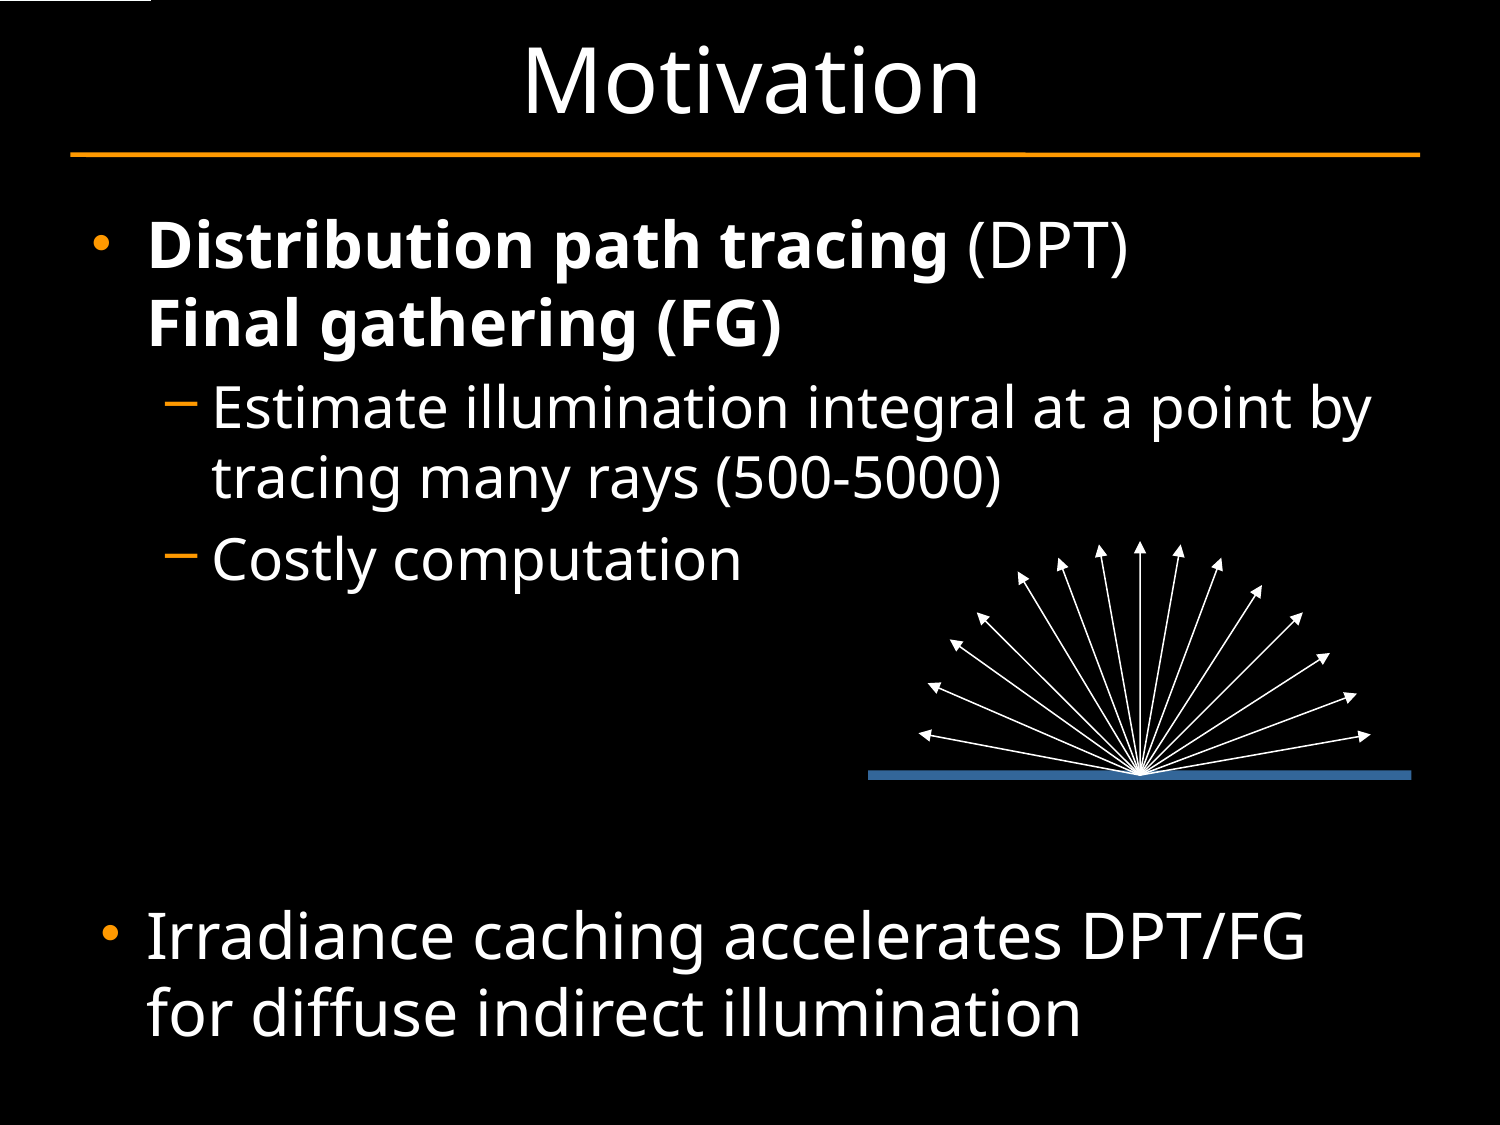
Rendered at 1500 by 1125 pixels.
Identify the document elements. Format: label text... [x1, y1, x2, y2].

text_box [1095, 544, 1140, 773]
text_box [927, 682, 1136, 774]
text_box [1133, 541, 1147, 769]
text_box [1143, 612, 1303, 772]
text_box [976, 612, 1137, 772]
text_box [1017, 571, 1140, 774]
text_box [1140, 544, 1185, 774]
text_box [918, 729, 1141, 776]
text_box [1141, 585, 1262, 774]
title Motivation [84, 13, 1421, 155]
text_box [1141, 652, 1330, 775]
list Distribution path tracing (DPT) Final gathering (FG) Estimate illumination integral at a point by tracing many rays (500-5000) Costly computation Irradiance caching accelerates DPT/FG for diffuse indirect illumination [74, 196, 1426, 1048]
text_box [1141, 730, 1371, 776]
text_box [949, 639, 1139, 774]
text_box [1146, 692, 1358, 773]
text_box [1056, 557, 1138, 769]
text_box [1142, 557, 1223, 770]
